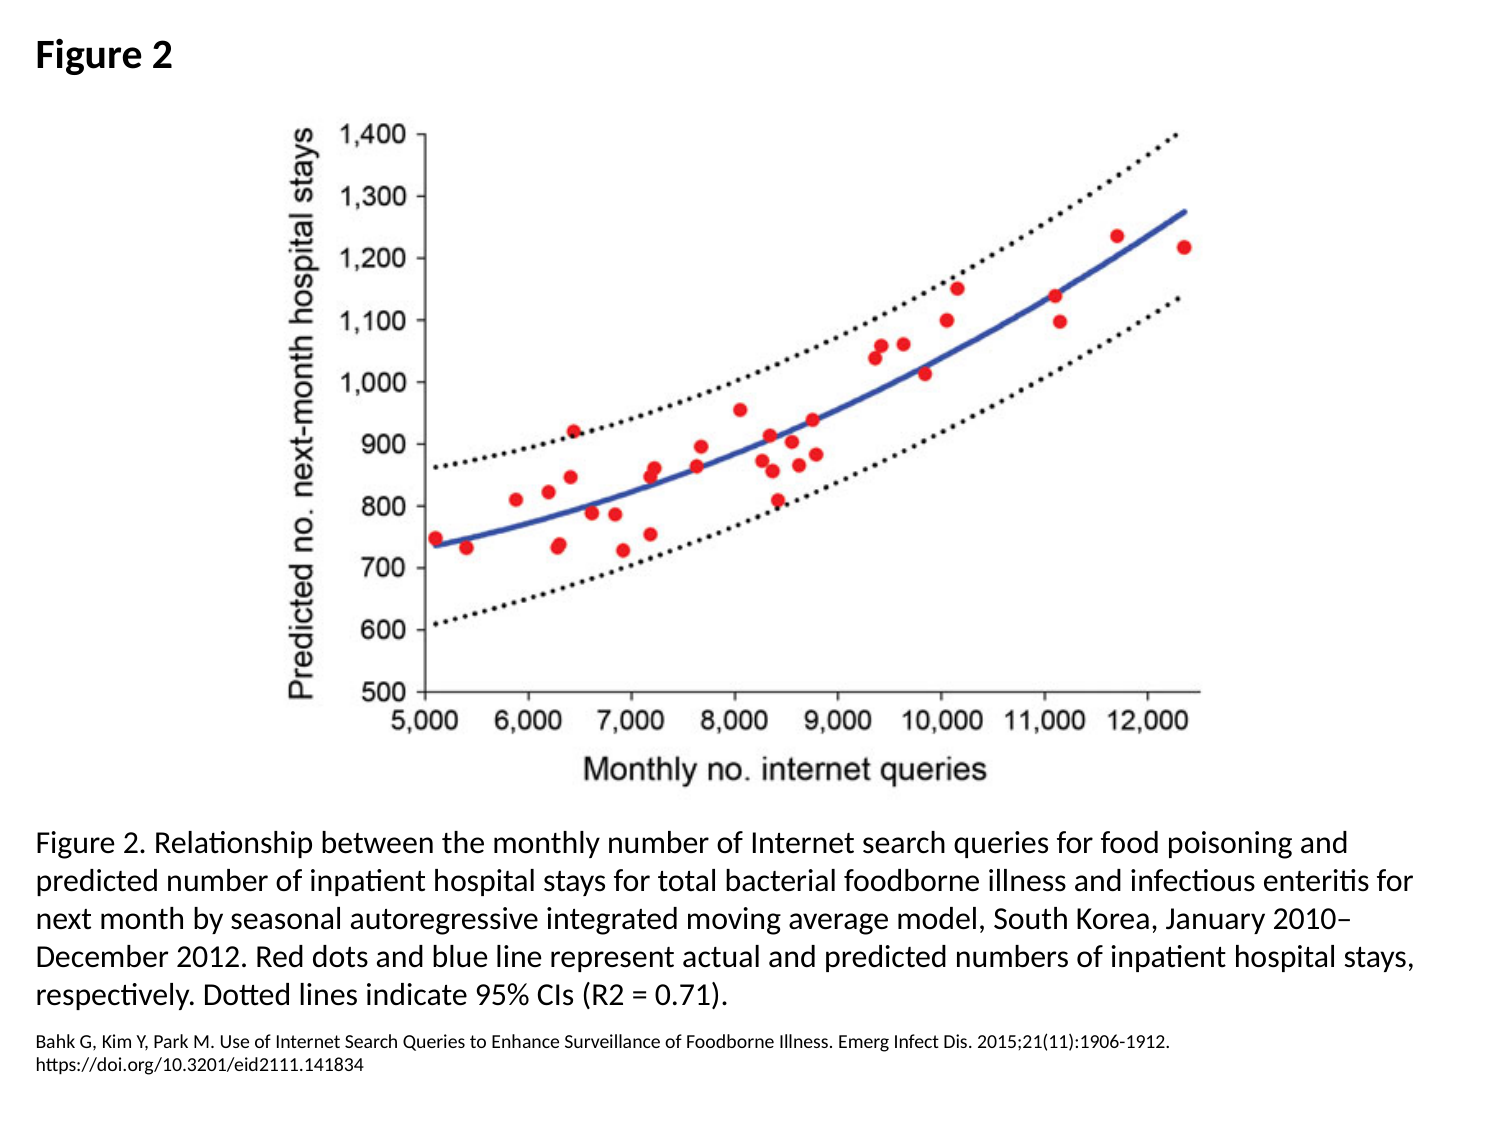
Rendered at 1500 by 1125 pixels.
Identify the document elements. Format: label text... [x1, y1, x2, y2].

text_box Figure 2. Relationship between the monthly number of Internet search queries for food poisoning and predicted number of inpatient hospital stays for total bacterial foodborne illness and infectious enteritis for next month by seasonal autoregressive integrated moving average model, South Korea, January 2010–December 2012. Red dots and blue line represent actual and predicted numbers of inpatient hospital stays, respectively. Dotted lines indicate 95% CIs (R2 = 0.71). [19, 810, 1481, 1019]
text_box Bahk G, Kim Y, Park M. Use of Internet Search Queries to Enhance Surveillance of Foodborne Illness. Emerg Infect Dis. 2015;21(11):1906-1912. https://doi.org/10.3201/eid2111.141834 [19, 1019, 1481, 1085]
text_box Figure 2 [19, 19, 1481, 85]
picture [258, 103, 1242, 813]
